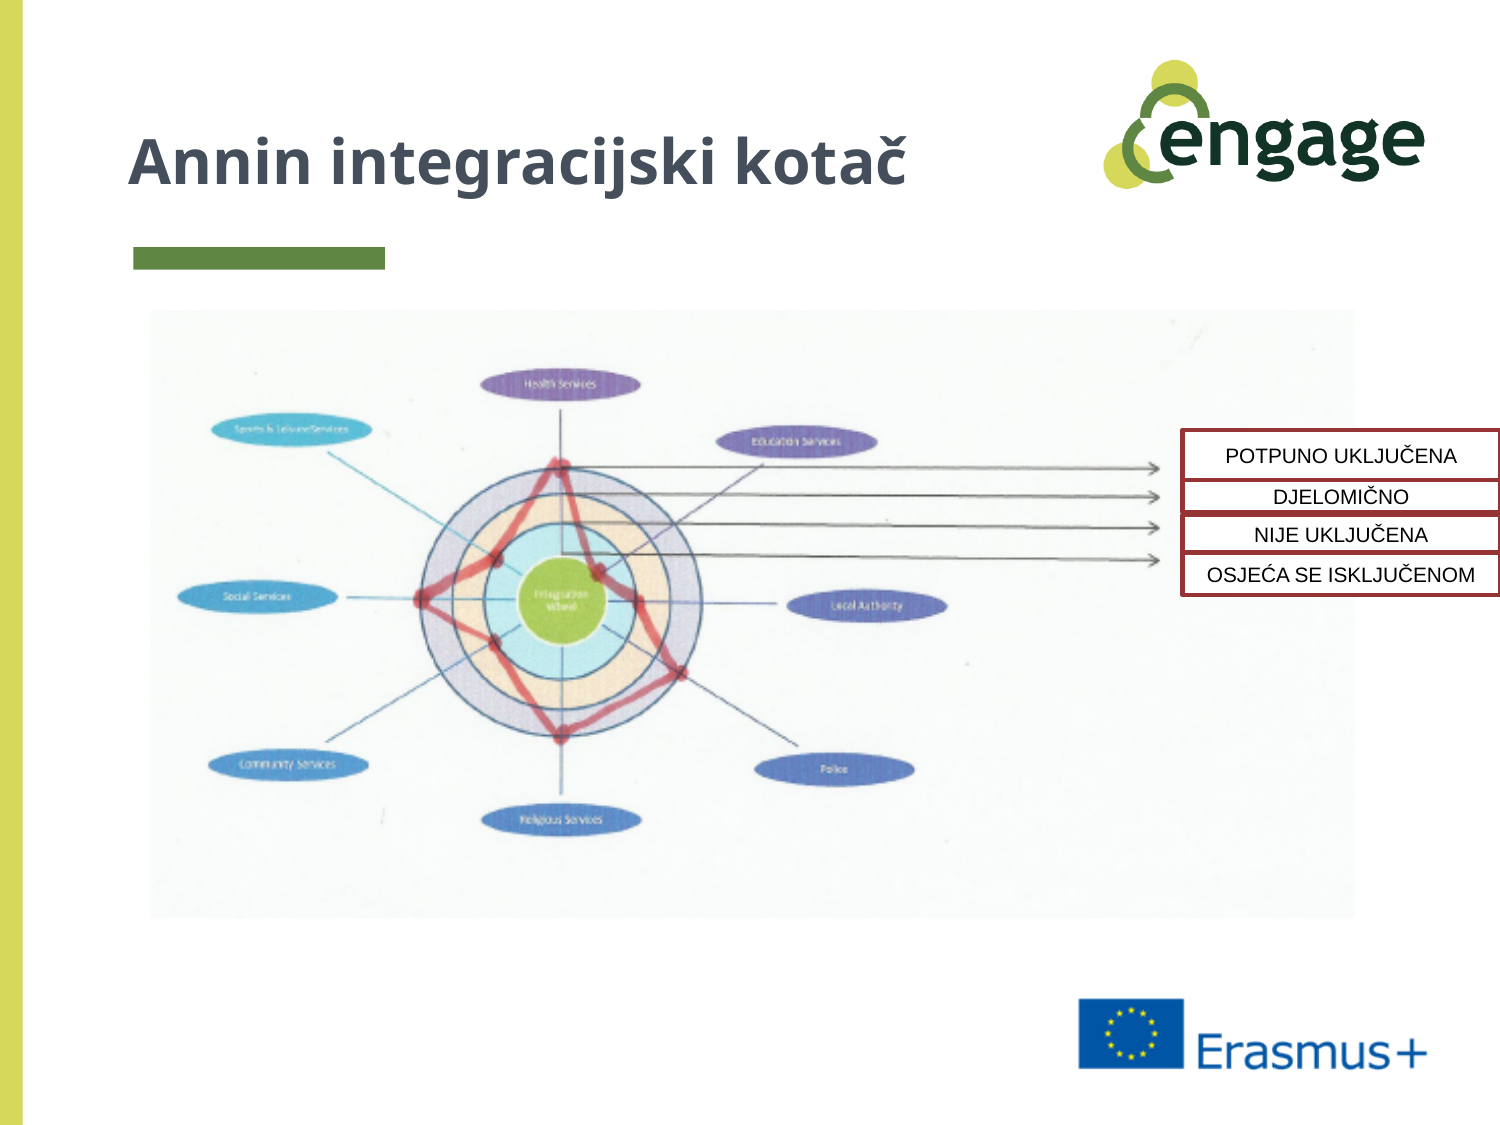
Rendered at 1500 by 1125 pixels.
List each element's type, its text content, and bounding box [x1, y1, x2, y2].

picture [1058, 978, 1448, 1090]
title Annin integracijski kotač [113, 0, 1387, 212]
text_box OSJEĆA SE ISKLJUČENOM [1359, 550, 1500, 597]
text_box DJELOMIČNO [1359, 478, 1500, 513]
picture [149, 310, 1356, 918]
picture [1387, 37, 1448, 212]
text_box NIJE UKLJUČENA [1359, 513, 1500, 550]
text_box POTPUNO UKLJUČENA [1359, 428, 1500, 478]
